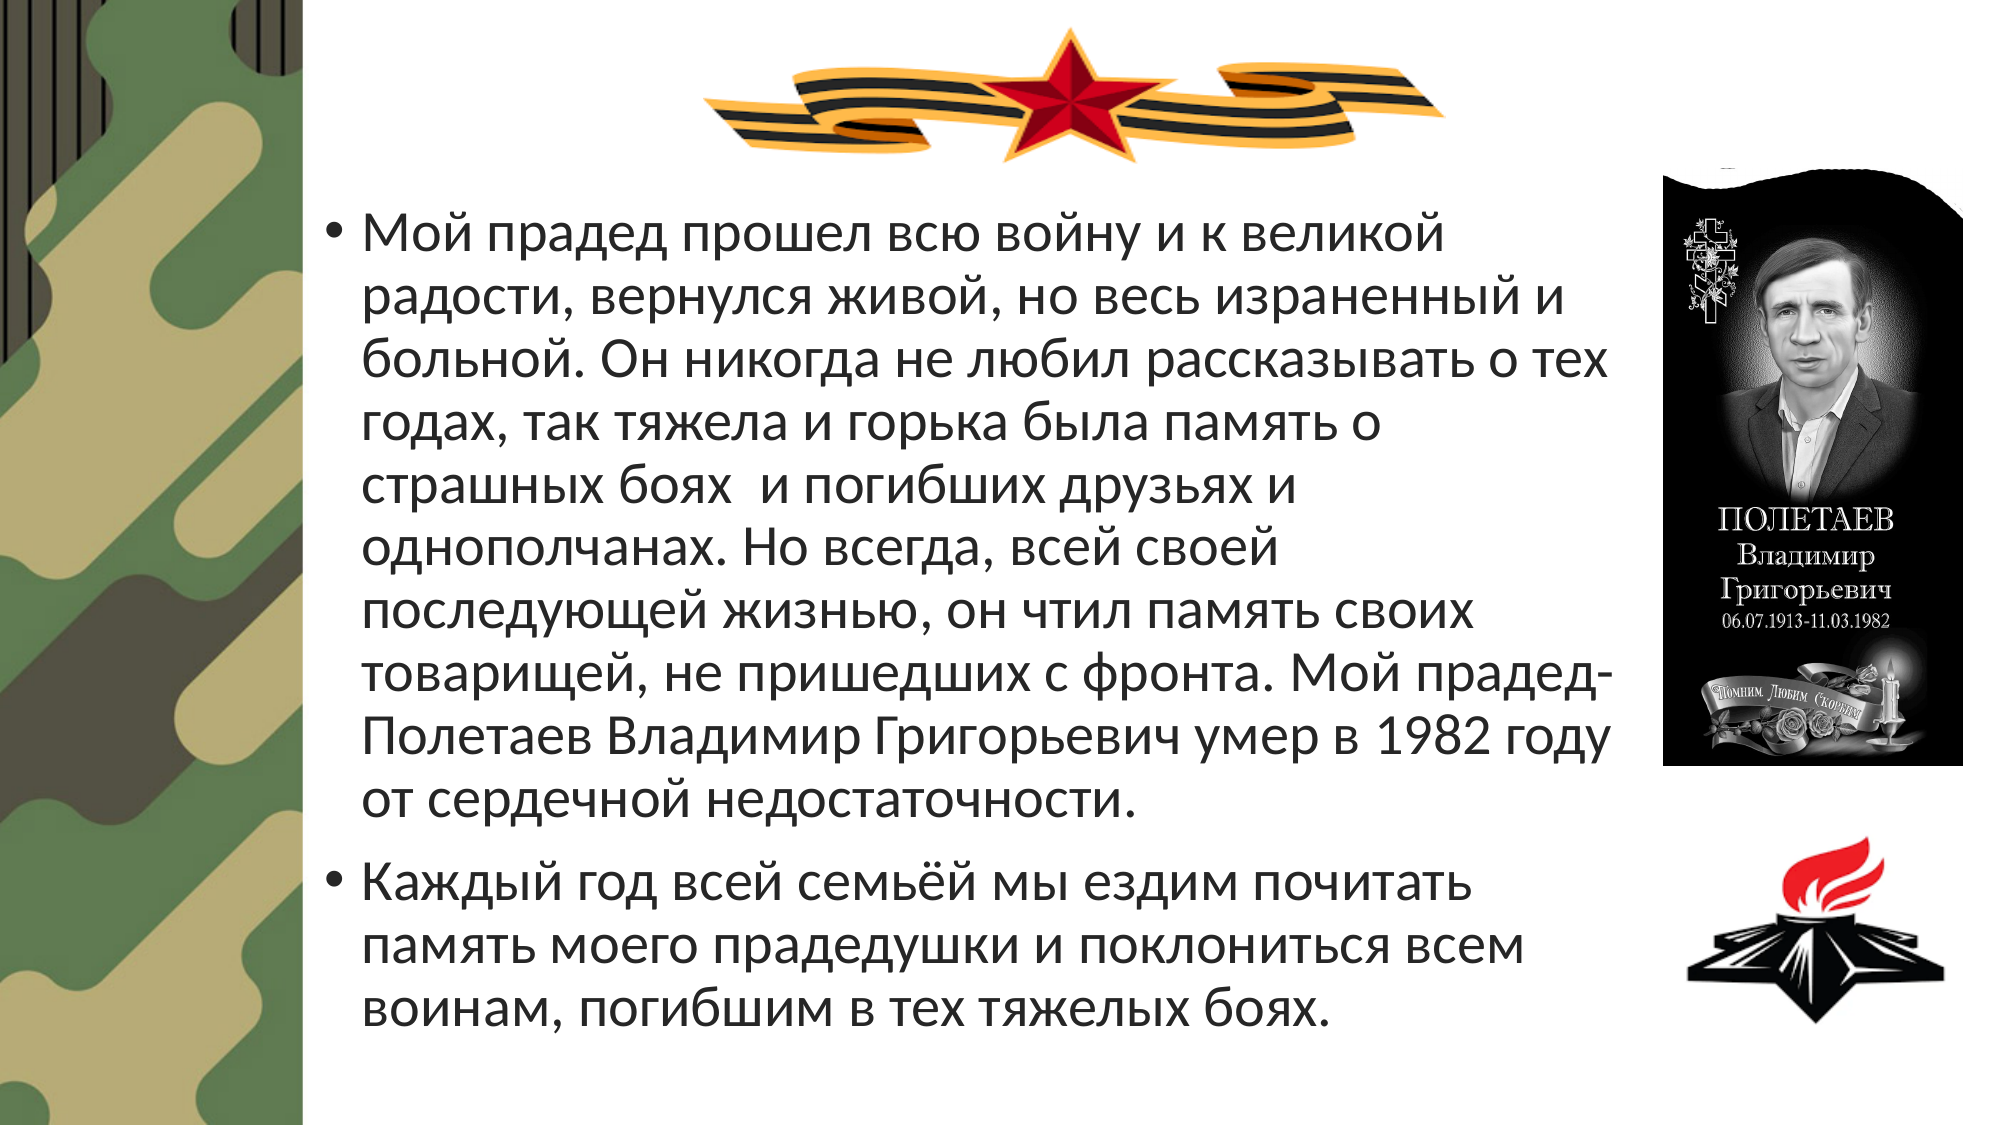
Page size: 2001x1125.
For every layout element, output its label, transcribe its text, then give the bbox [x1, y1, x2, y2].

picture [0, 0, 2001, 1125]
list Мой прадед прошел всю войну и к великой радости, вернулся живой, но весь израненный и больной. Он никогда не любил рассказывать о тех годах, так тяжела и горька была память о страшных боях и погибших друзьях и однополчанах. Но всегда, всей своей последующей жизнью, он чтил память своих товарищей, не пришедших с фронта. Мой прадед-Полетаев Владимир Григорьевич умер в 1982 году от сердечной недостаточности. Каждый год всей семьёй мы ездим почитать память моего прадедушки и поклониться всем воинам, погибшим в тех тяжелых боях. [309, 193, 1638, 1055]
